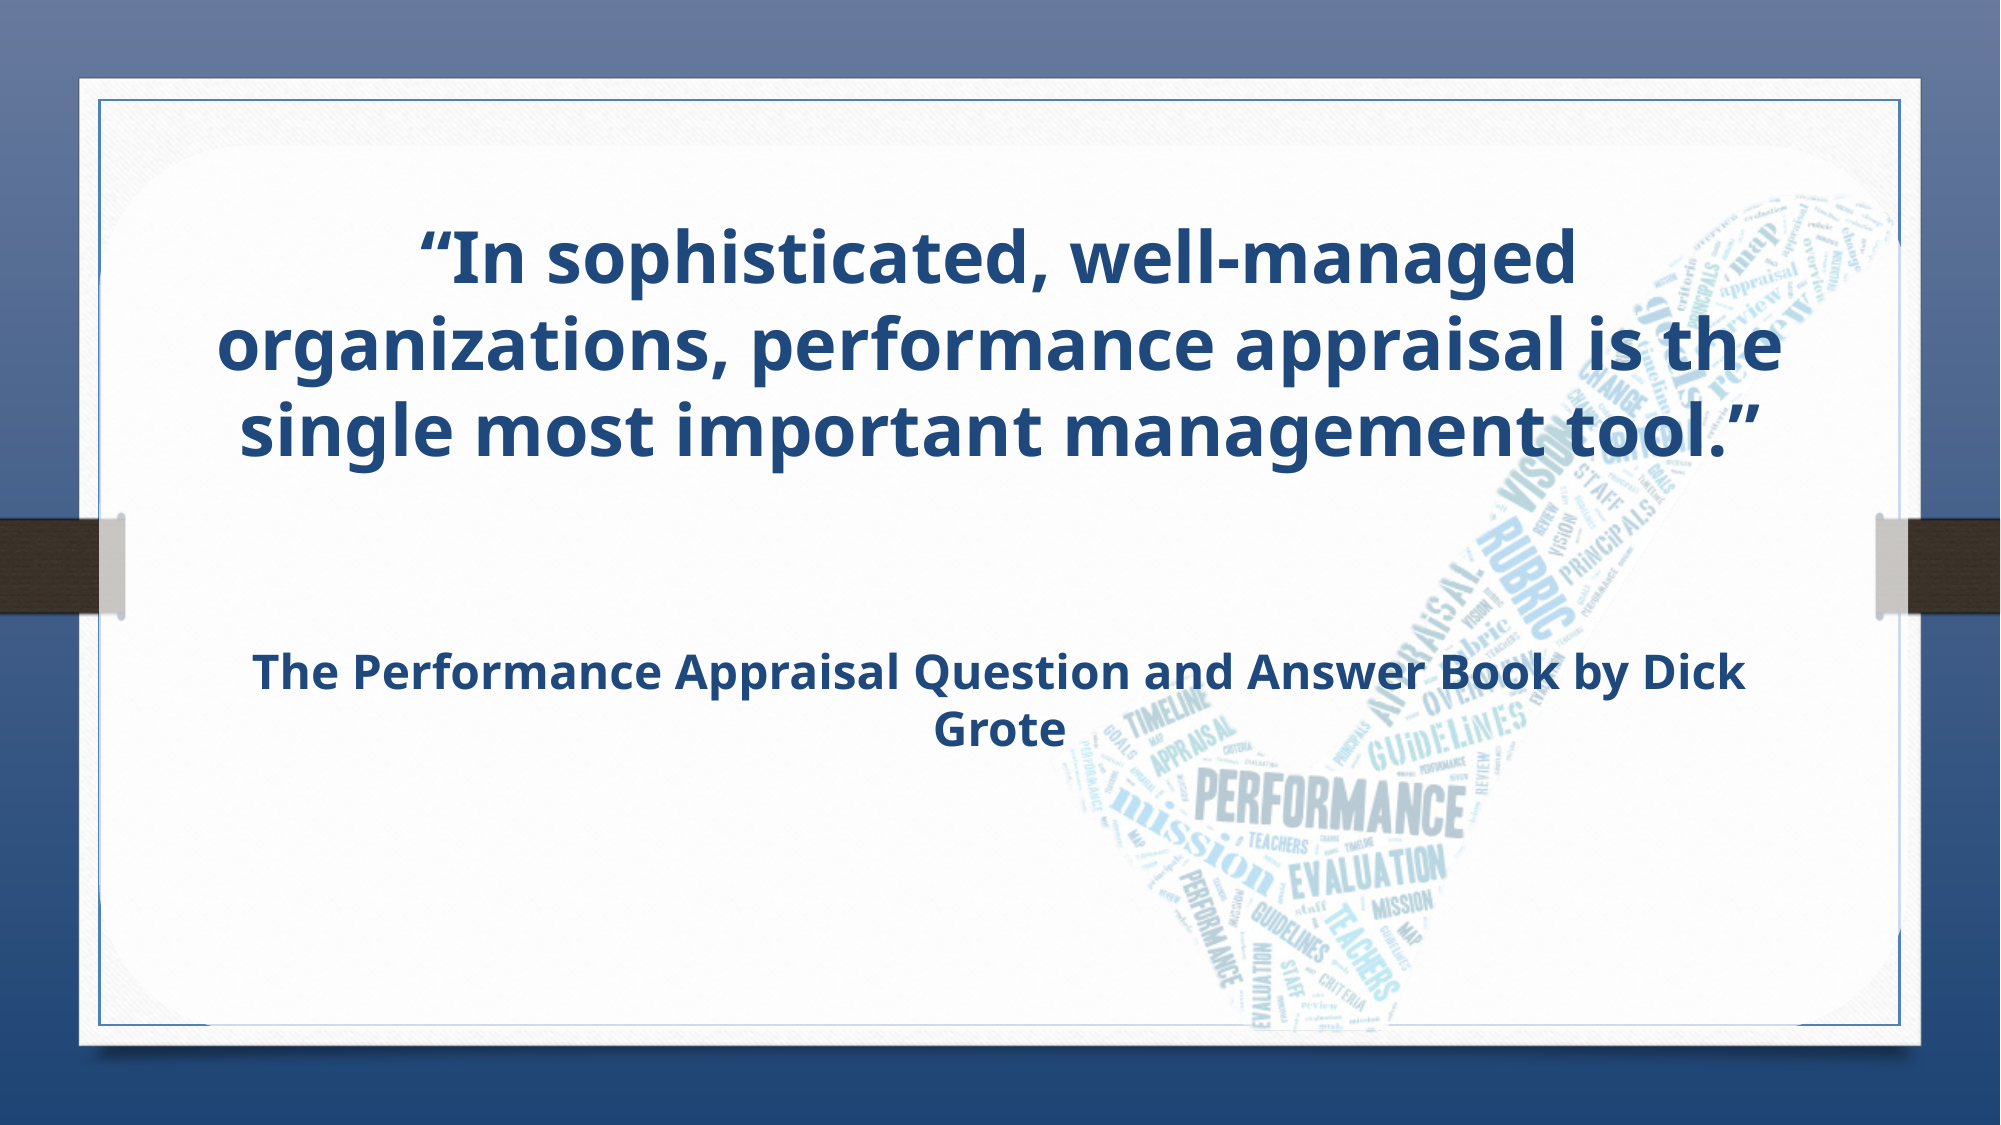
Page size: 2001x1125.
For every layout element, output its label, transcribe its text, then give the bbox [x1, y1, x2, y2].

text_box “In sophisticated, well-managed organizations, performance appraisal is the single most important management tool.” The Performance Appraisal Question and Answer Book by Dick Grote [212, 212, 1005, 843]
picture [0, 0, 2001, 1125]
text_box [99, 145, 1005, 1031]
